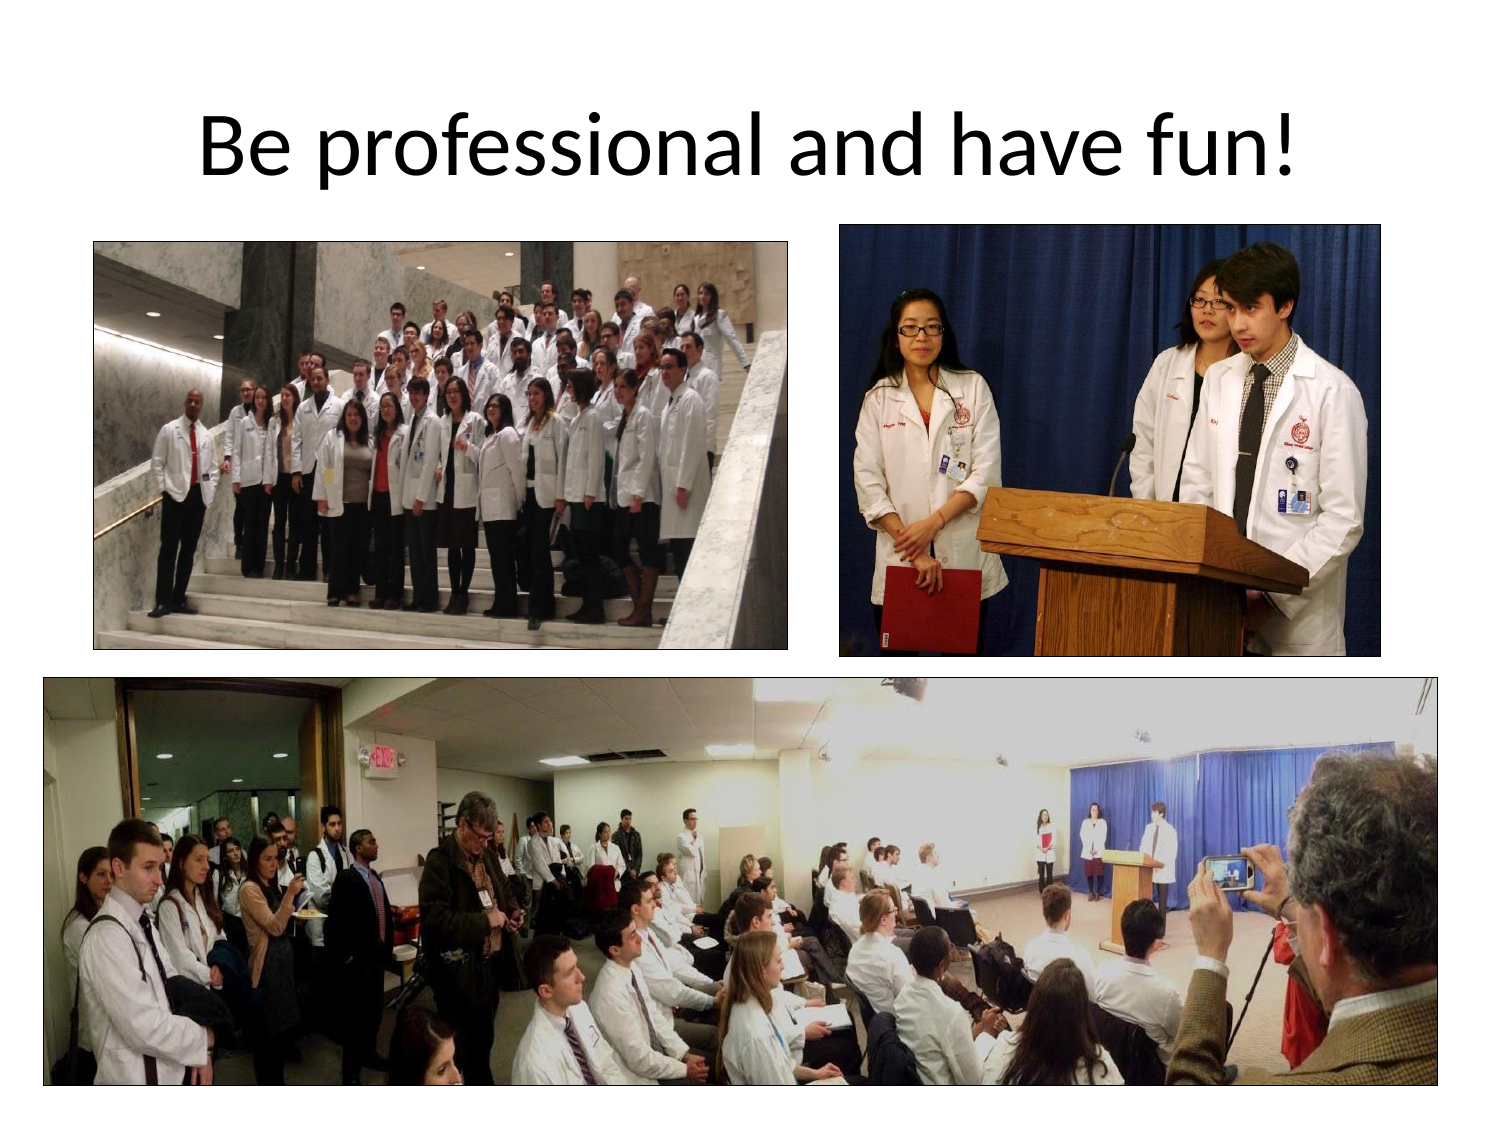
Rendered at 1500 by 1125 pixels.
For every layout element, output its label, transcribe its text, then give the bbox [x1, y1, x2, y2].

picture [42, 676, 1438, 1086]
picture [93, 241, 788, 651]
title Be professional and have fun! [75, 45, 1425, 233]
picture [838, 224, 1381, 658]
